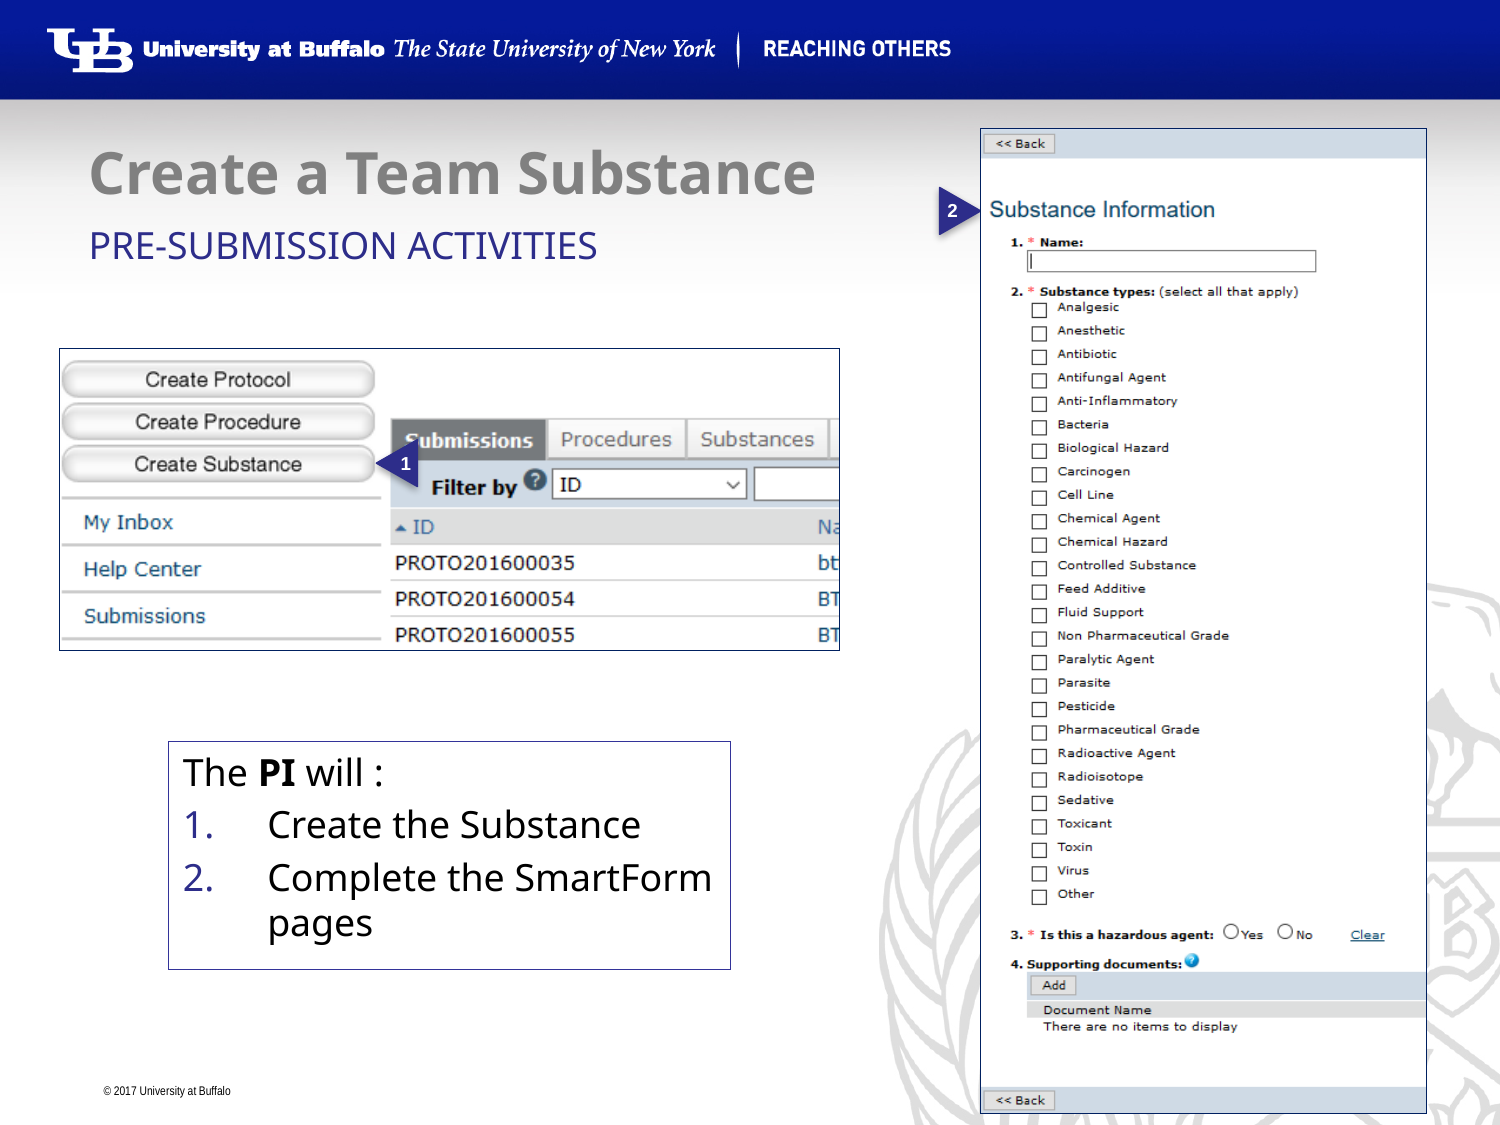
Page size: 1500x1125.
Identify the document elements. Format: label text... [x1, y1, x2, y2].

picture [0, 0, 1500, 1125]
text_box The PI will : Create the Substance Complete the SmartForm pages [168, 741, 731, 970]
subtitle Pre-Submission Activities [73, 214, 975, 290]
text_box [927, 187, 975, 235]
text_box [376, 439, 420, 487]
title Create a Team Substance [73, 128, 978, 213]
